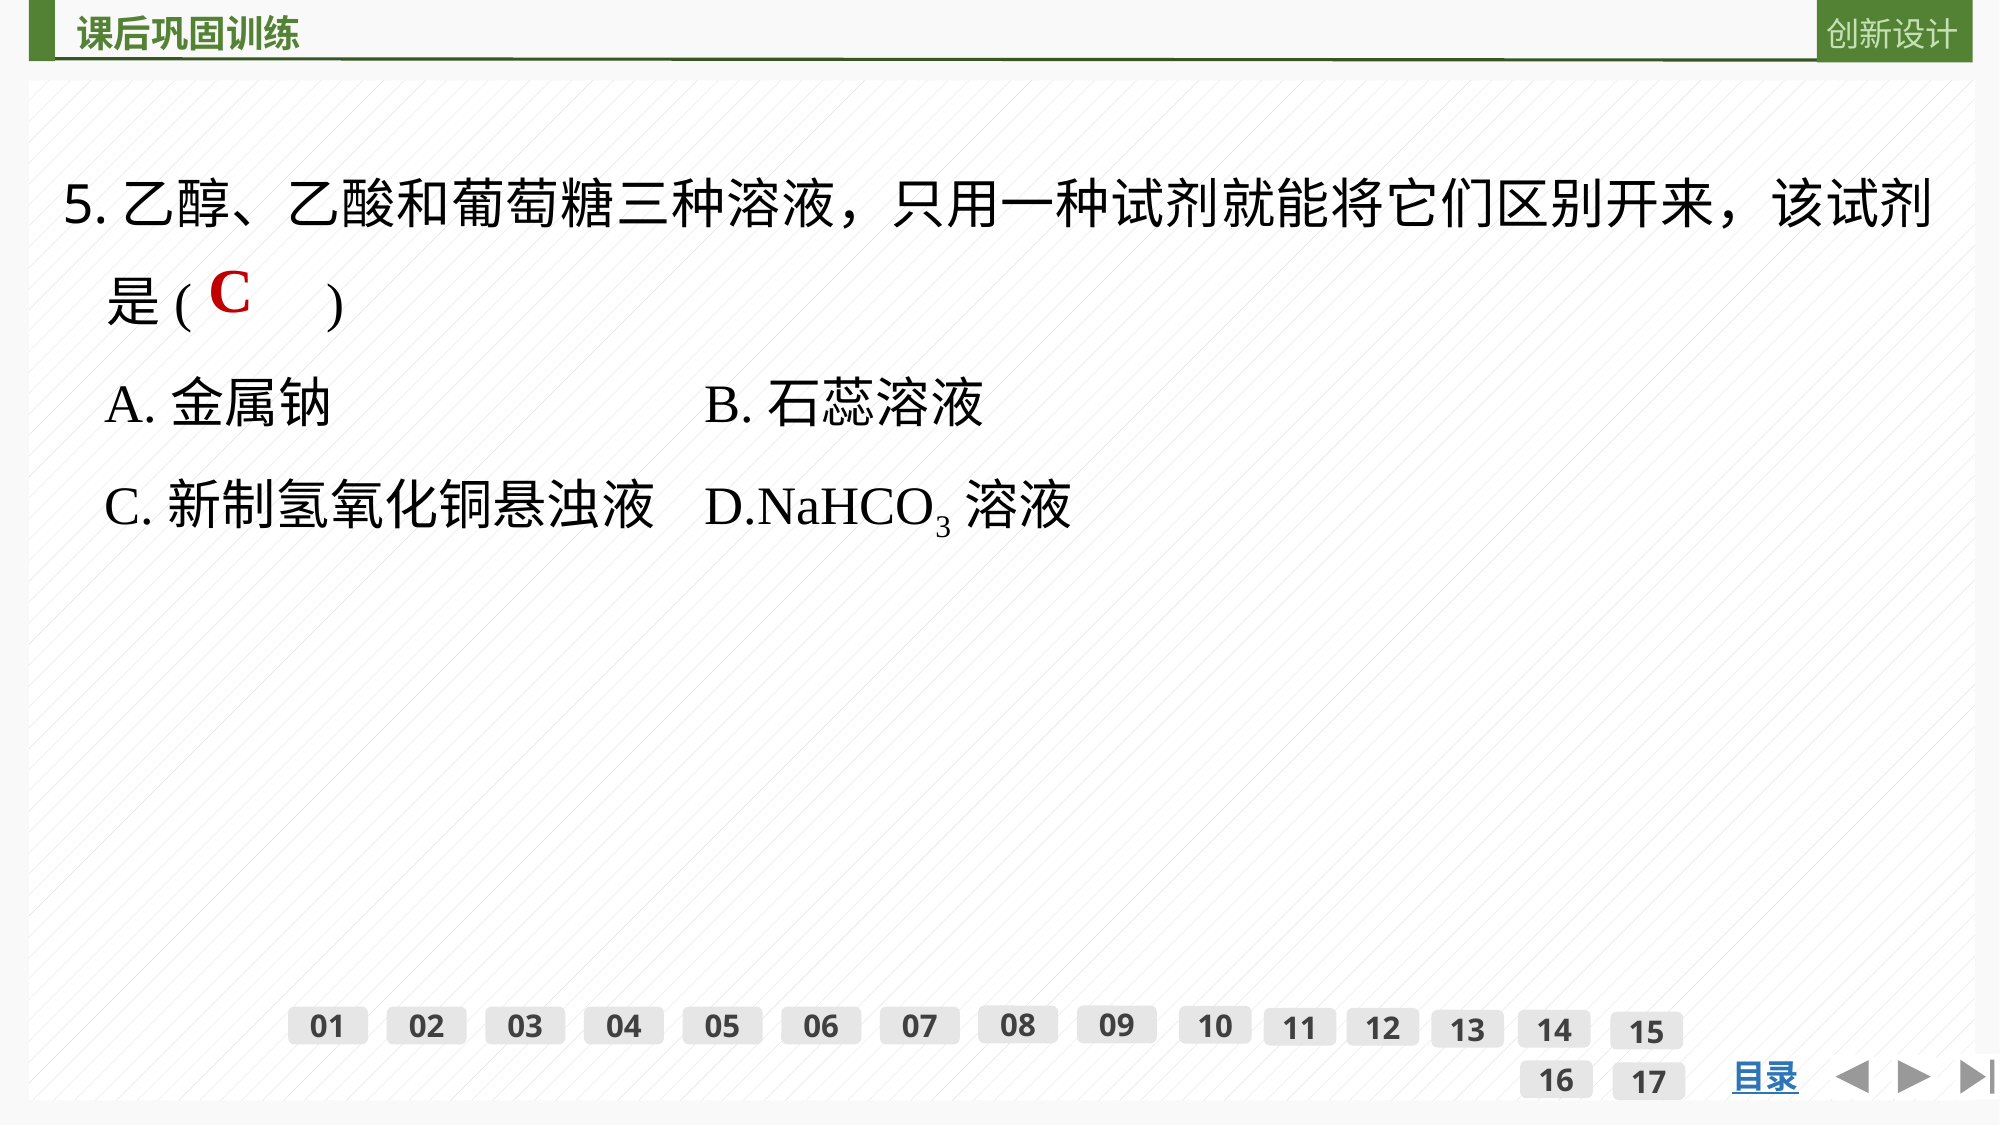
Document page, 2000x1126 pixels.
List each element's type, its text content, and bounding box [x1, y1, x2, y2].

text_box 5.乙醇、乙酸和葡萄糖三种溶液，只用一种试剂就能将它们区别开来，该试剂是( ) [42, 126, 1955, 342]
text_box C [193, 242, 262, 333]
text_box A.金属钠 B.石蕊溶液 C.新制氢氧化铜悬浊液 D.NaHCO3溶液 [84, 325, 1955, 594]
